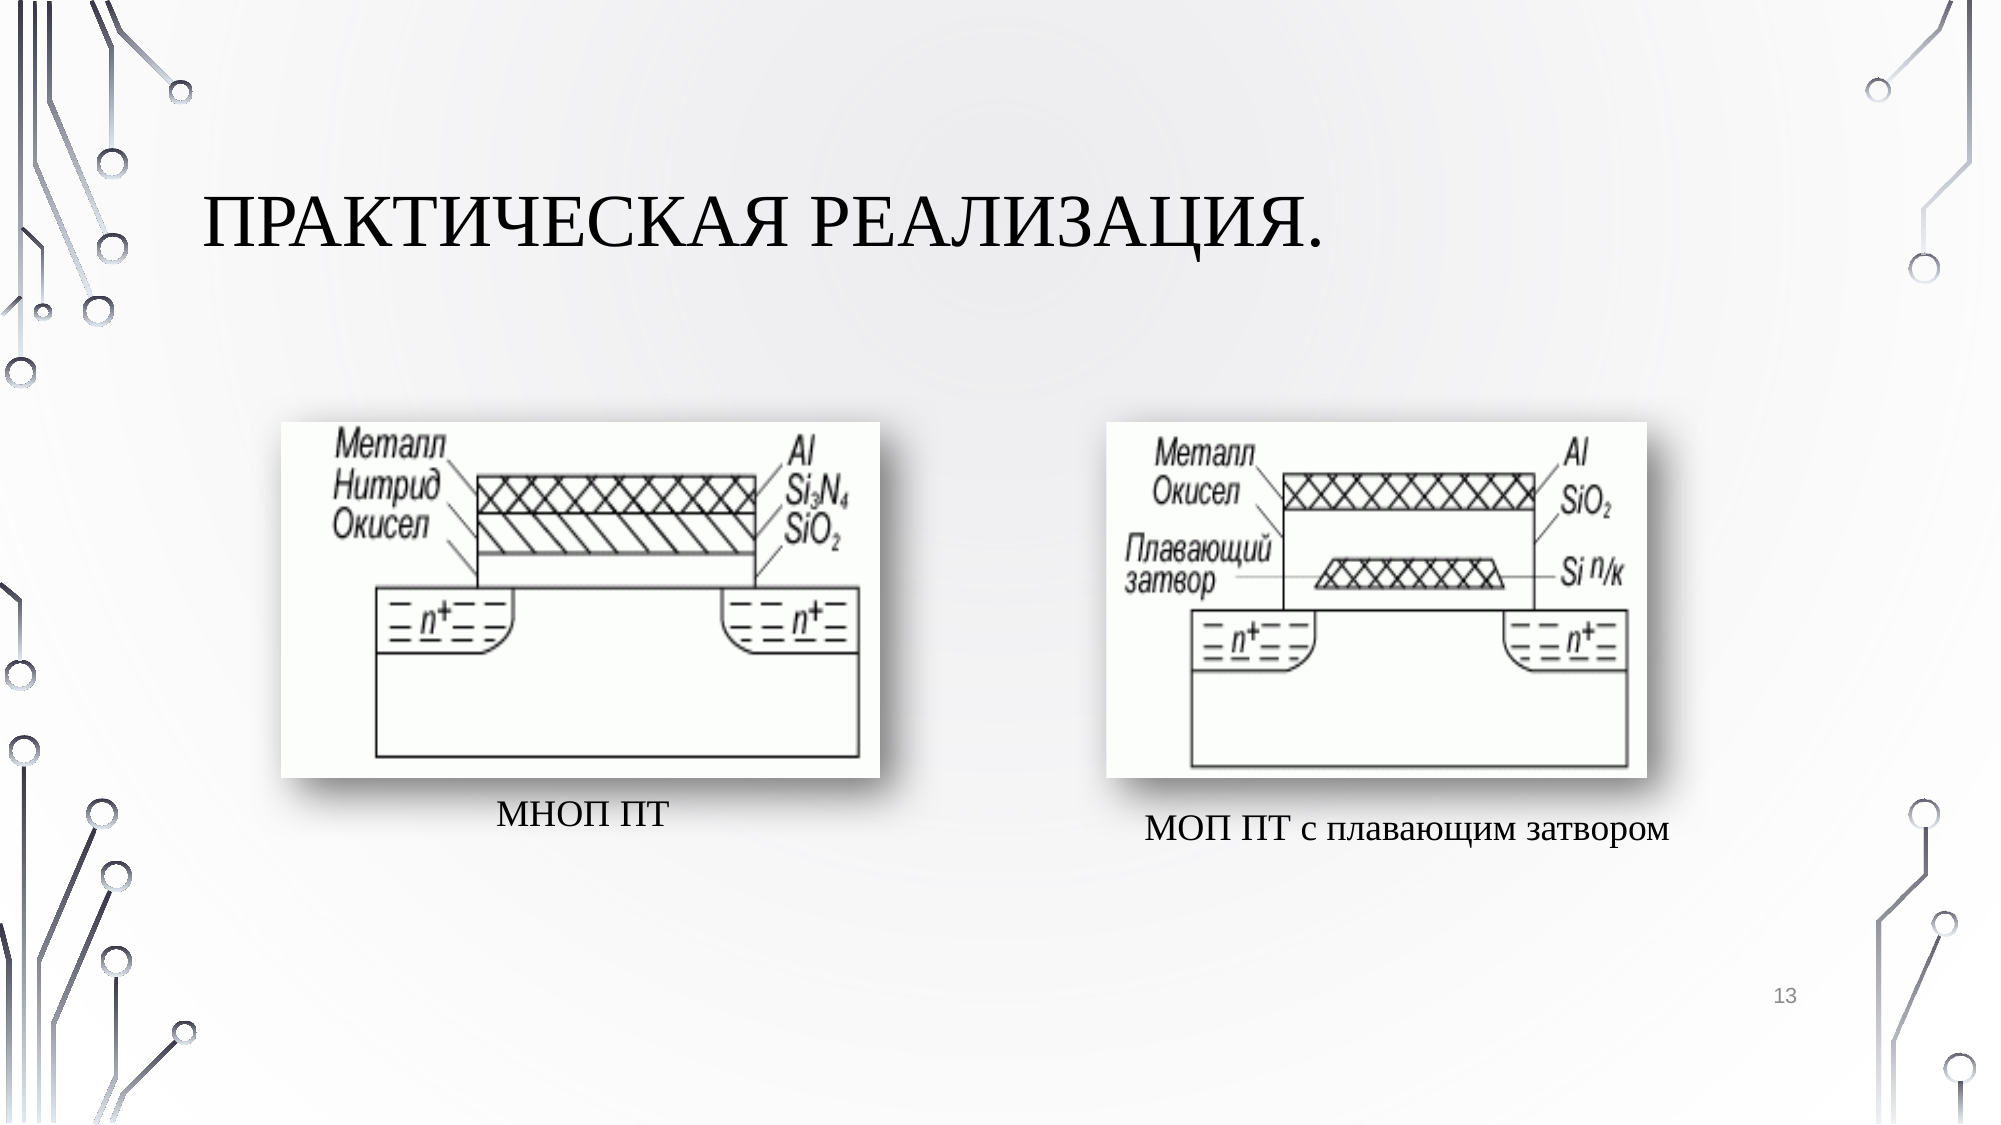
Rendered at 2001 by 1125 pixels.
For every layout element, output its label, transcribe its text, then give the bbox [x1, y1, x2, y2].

text_box МНОП ПТ [481, 782, 1030, 842]
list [280, 422, 885, 778]
title Практическая реализация. [187, 101, 1813, 344]
picture [1106, 422, 1648, 778]
slide_number 13 [1685, 965, 1813, 1025]
text_box МОП ПТ с плавающим затвором [1129, 795, 1686, 855]
